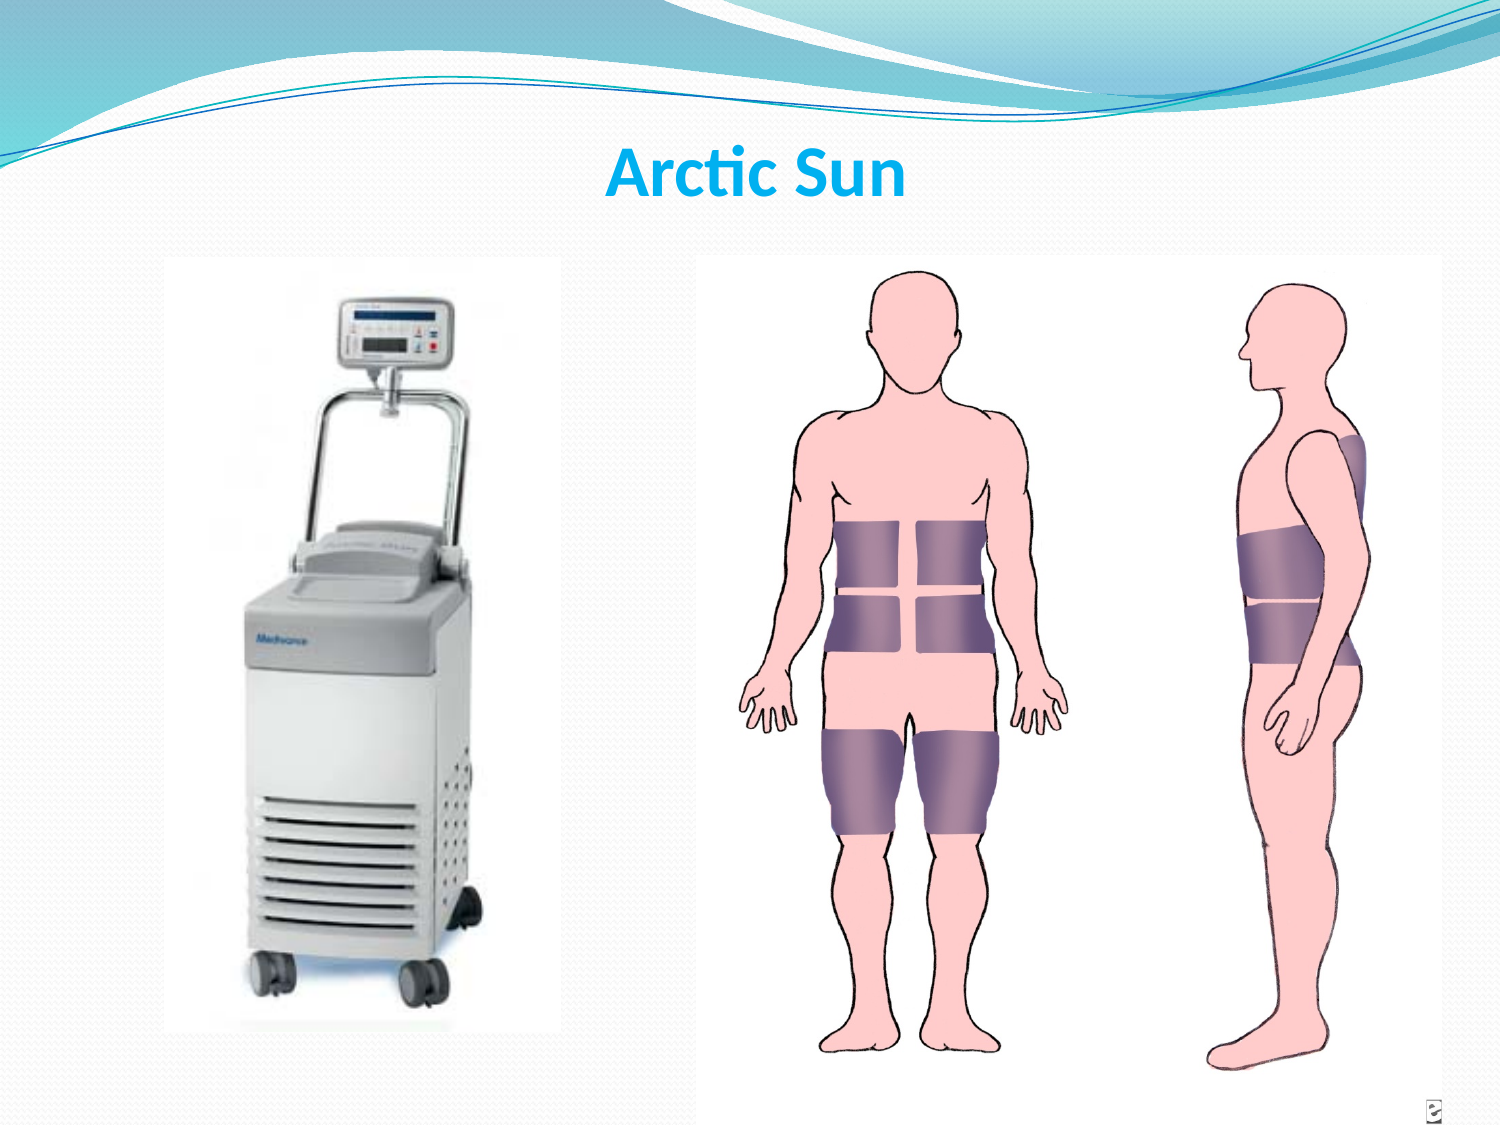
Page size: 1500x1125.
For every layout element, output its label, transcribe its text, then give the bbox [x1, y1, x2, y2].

picture [695, 255, 1442, 1125]
title Arctic Sun [75, 115, 526, 211]
picture [163, 257, 561, 1032]
text_box [ CLOSE WINDOW ] [526, 0, 974, 876]
title Arctic Sun [974, 115, 1438, 211]
